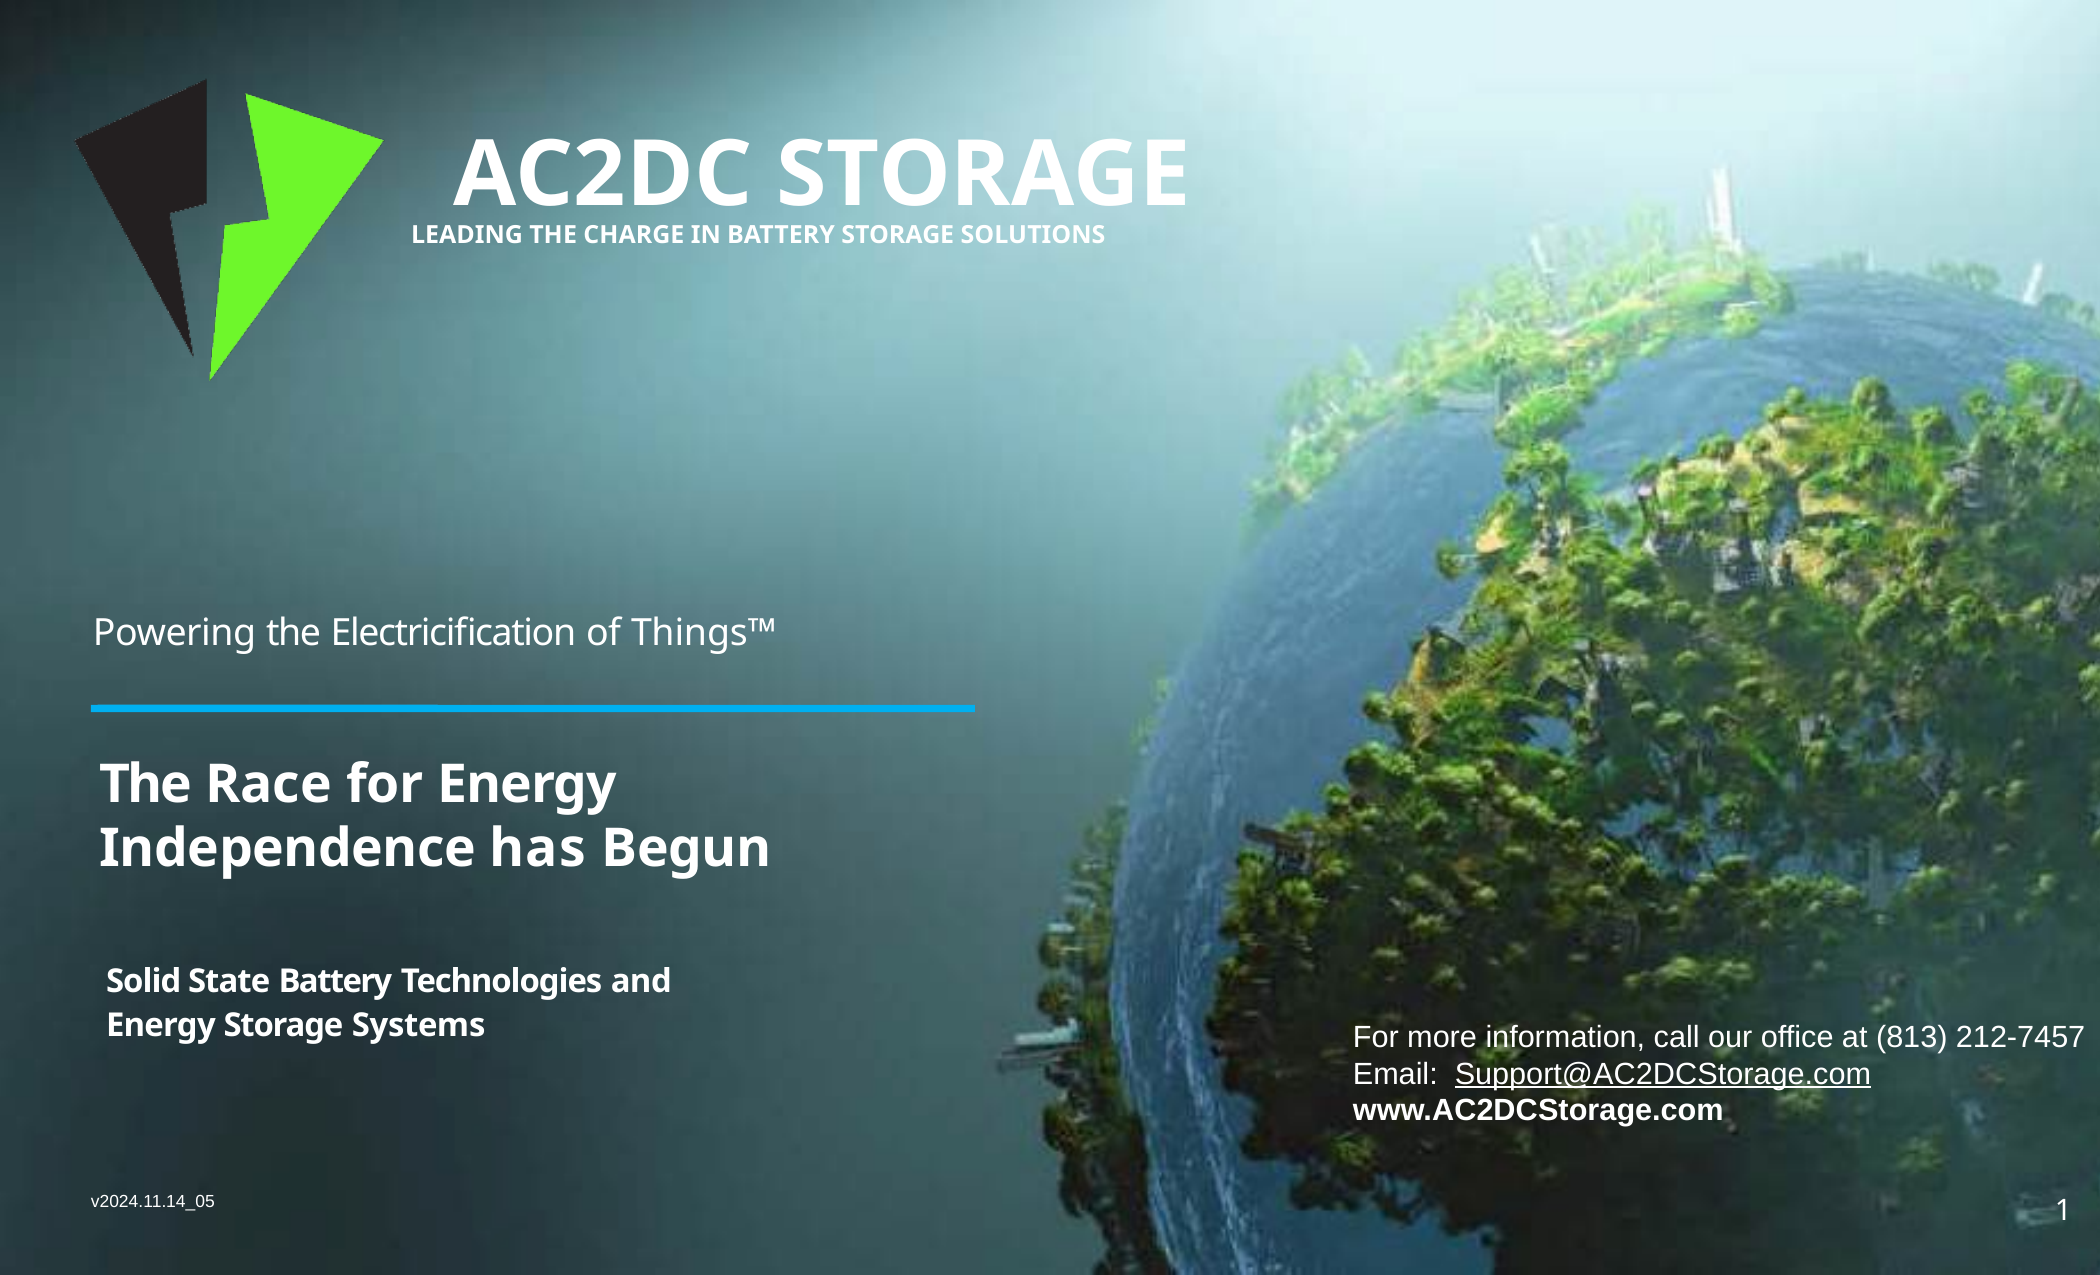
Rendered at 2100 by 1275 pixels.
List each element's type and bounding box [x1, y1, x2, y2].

text_box [0, 0, 2100, 1275]
picture [54, 65, 396, 399]
